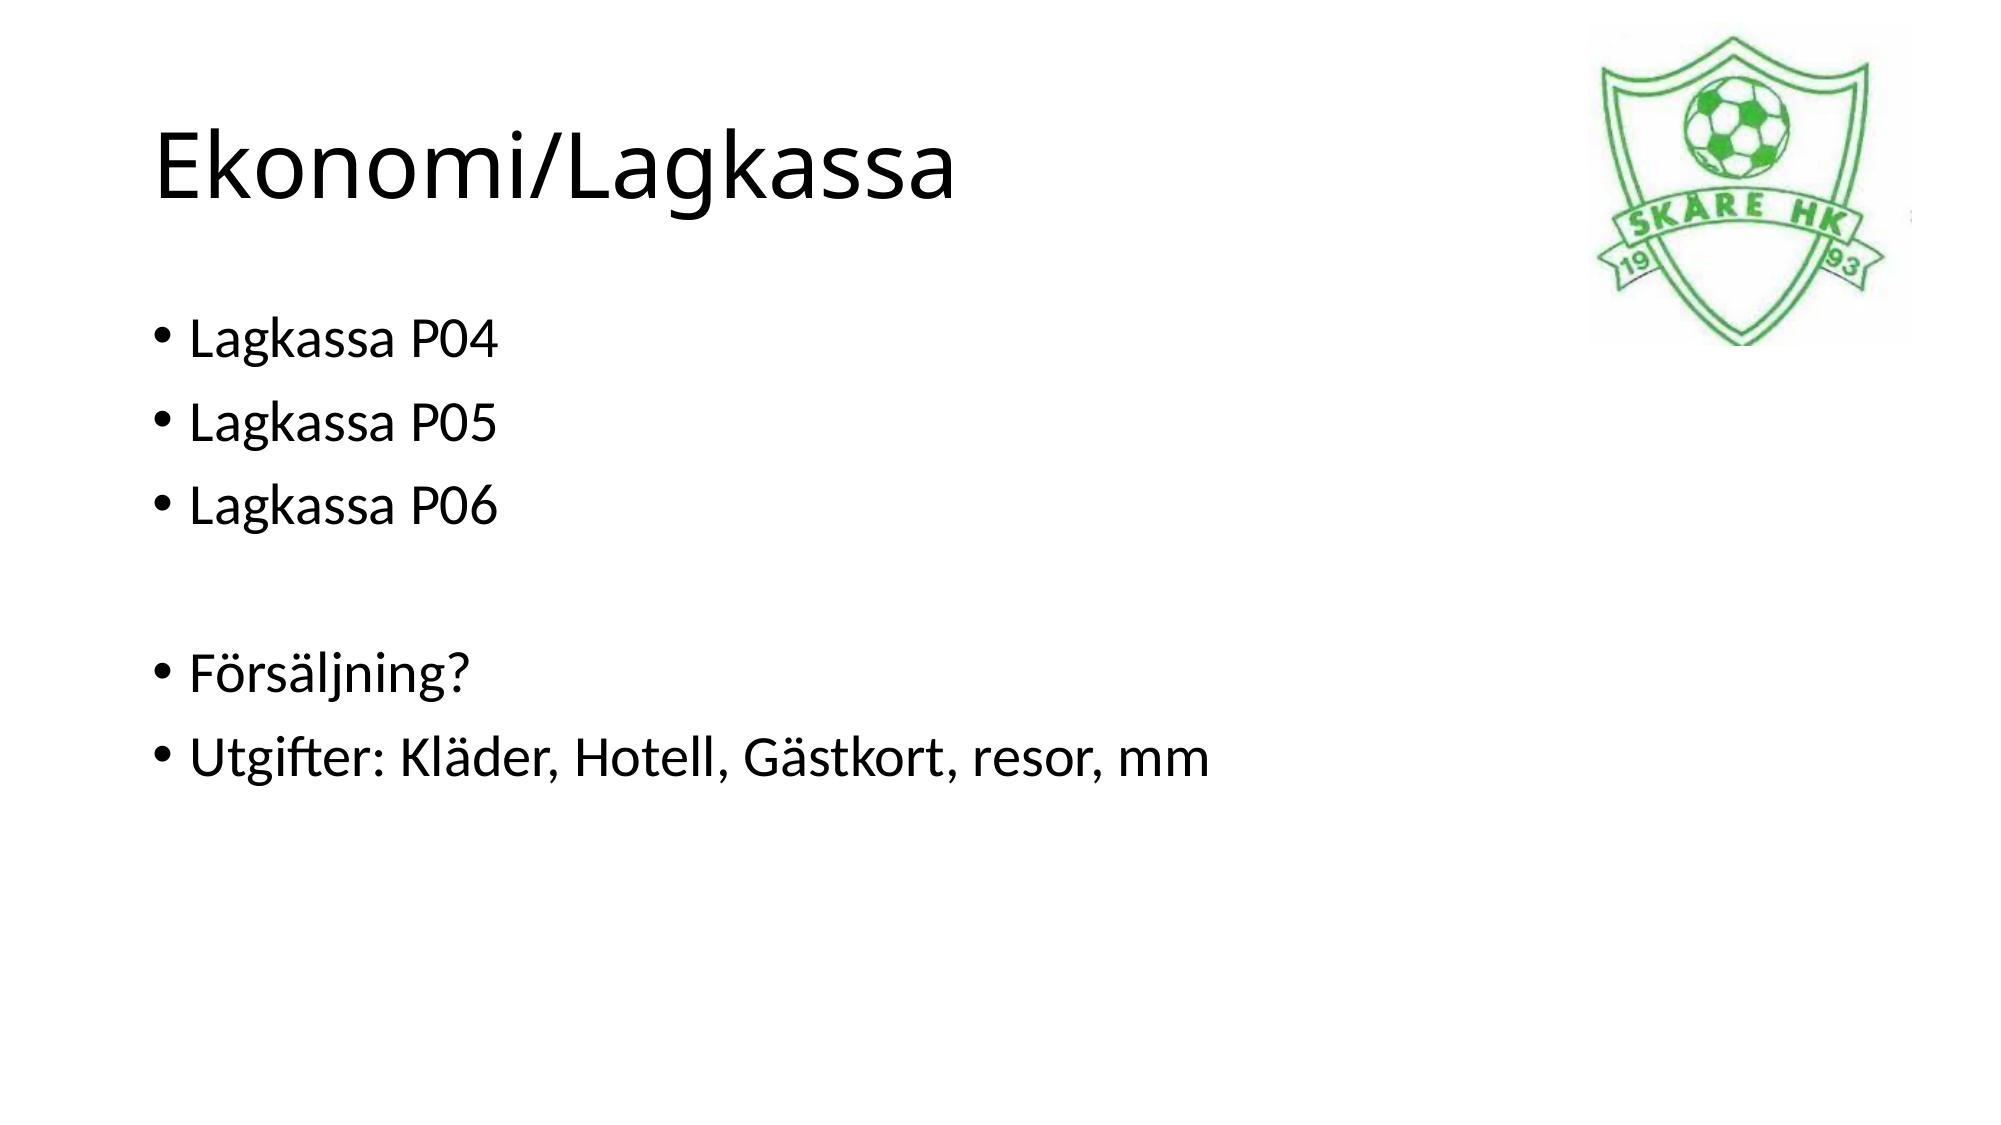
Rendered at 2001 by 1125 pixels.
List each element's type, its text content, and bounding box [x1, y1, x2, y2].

list Lagkassa P04 Lagkassa P05 Lagkassa P06 Försäljning? Utgifter: Kläder, Hotell, Gästkort, resor, mm [137, 299, 1863, 1014]
picture [1588, 22, 1912, 346]
title Ekonomi/Lagkassa [137, 59, 1588, 278]
